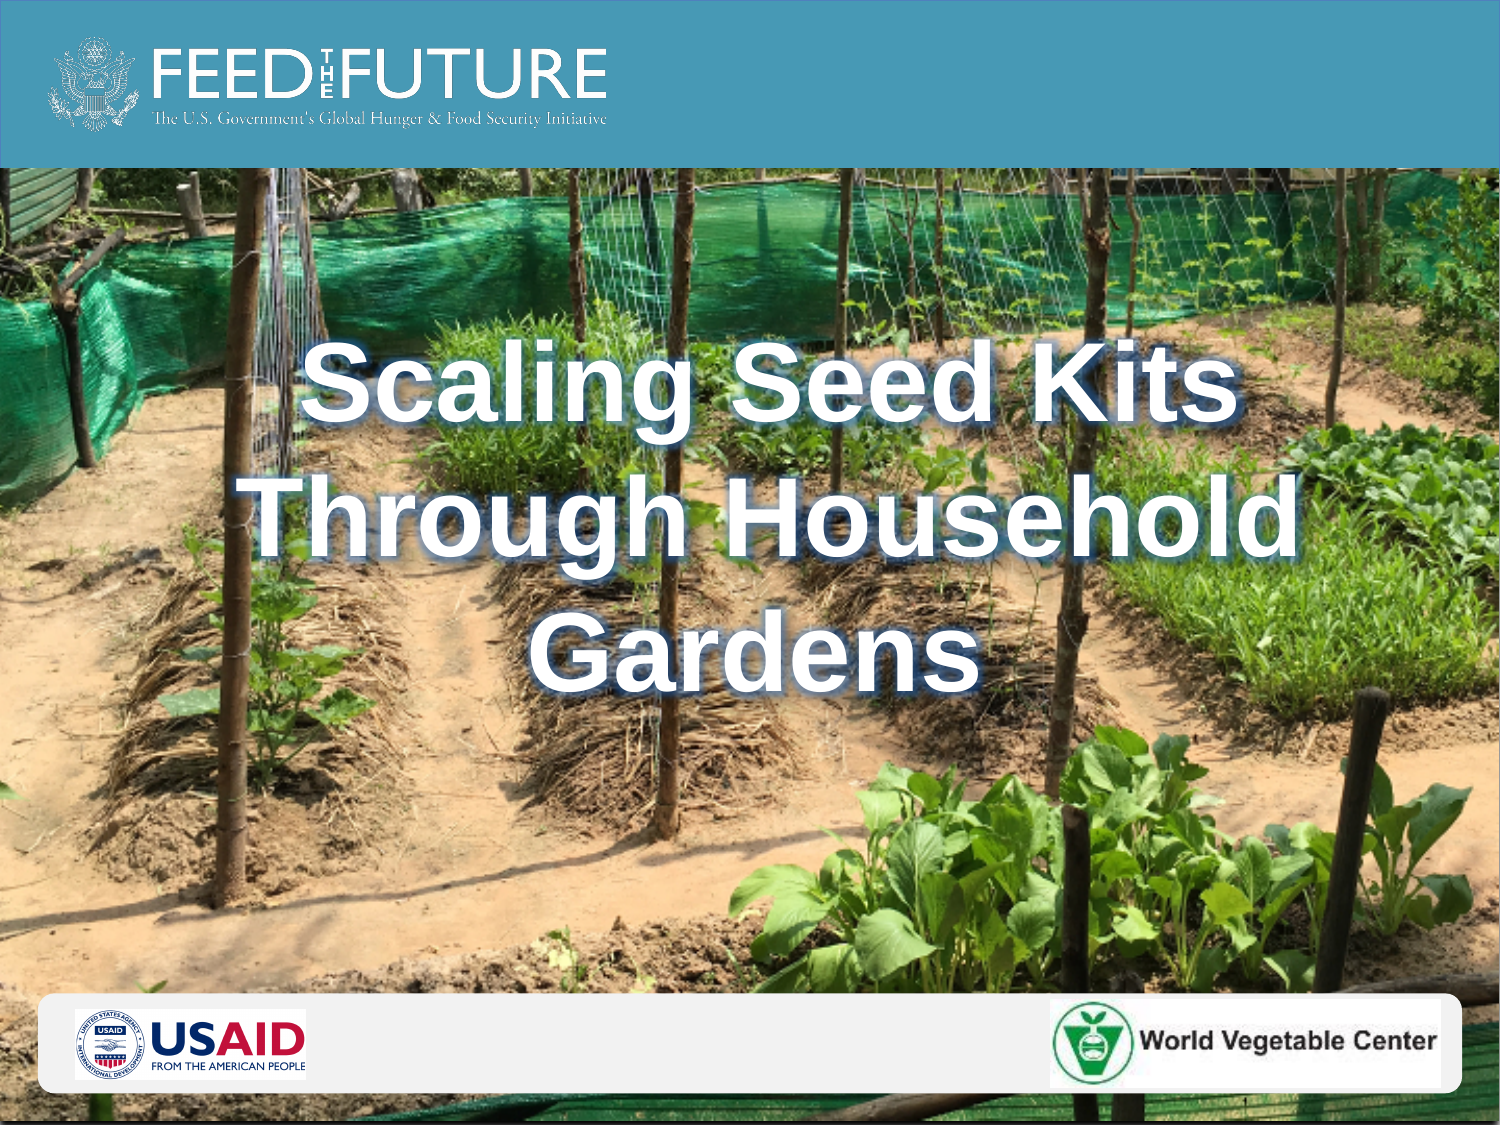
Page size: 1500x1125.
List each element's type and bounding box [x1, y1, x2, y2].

picture [0, 168, 1500, 1121]
text_box [0, 0, 1500, 168]
picture [47, 36, 606, 133]
